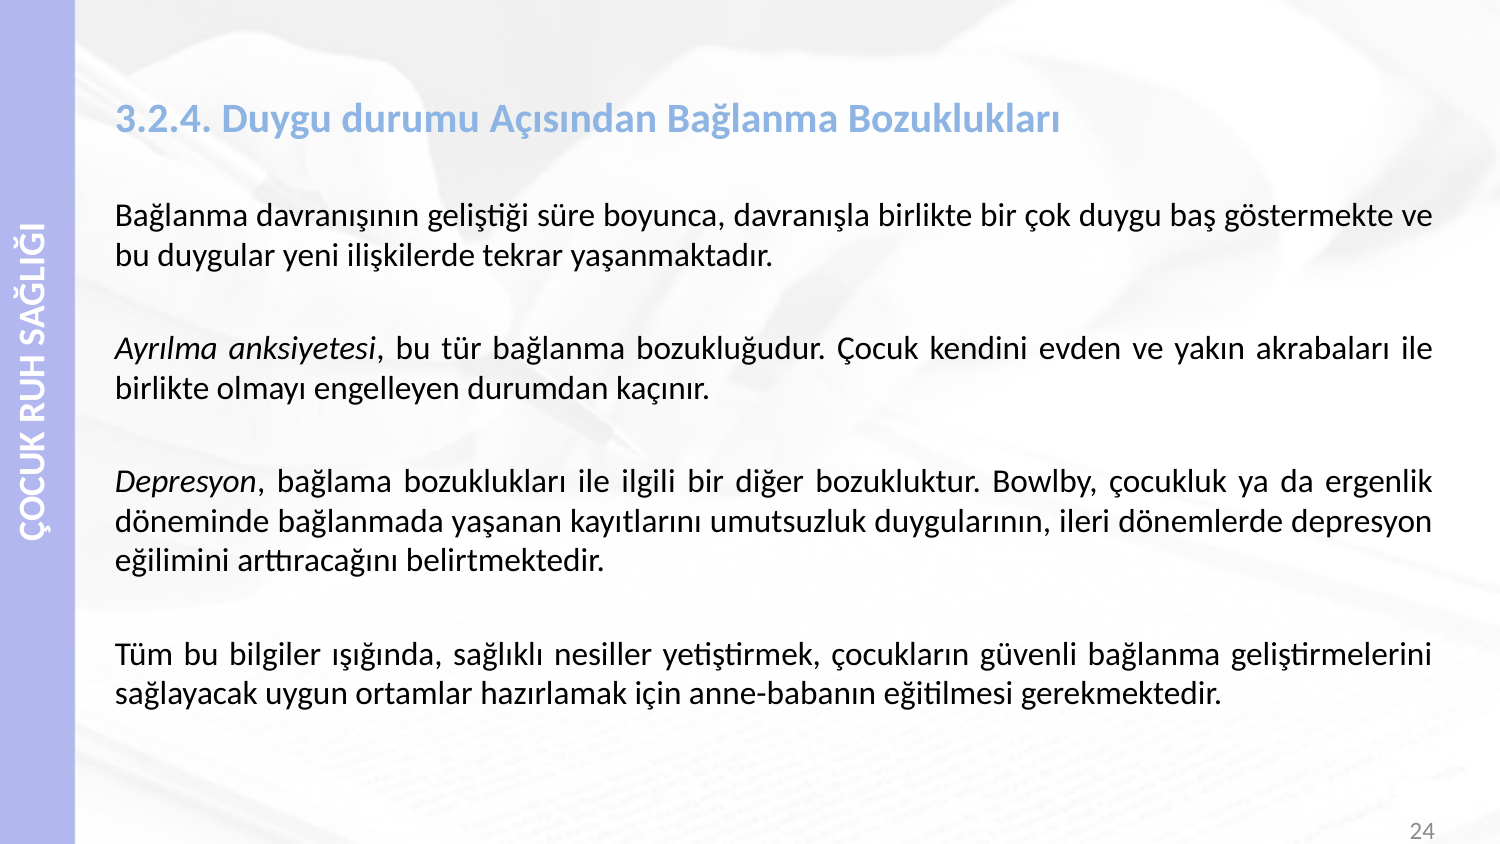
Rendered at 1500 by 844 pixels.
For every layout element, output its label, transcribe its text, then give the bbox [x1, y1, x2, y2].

title 3.2.4. Duygu durumu Açısından Bağlanma Bozuklukları [99, 58, 1450, 174]
list Bağlanma davranışının geliştiği süre boyunca, davranışla birlikte bir çok duygu baş göstermekte ve bu duygular yeni ilişkilerde tekrar yaşanmaktadır. Ayrılma anksiyetesi, bu tür bağlanma bozukluğudur. Çocuk kendini evden ve yakın akrabaları ile birlikte olmayı engelleyen durumdan kaçınır. Depresyon, bağlama bozuklukları ile ilgili bir diğer bozukluktur. Bowlby, çocukluk ya da ergenlik döneminde bağlanmada yaşanan kayıtlarını umutsuzluk duygularının, ileri dönemlerde depresyon eğilimini arttıracağını belirtmektedir. Tüm bu bilgiler ışığında, sağlıklı nesiller yetiştirmek, çocukların güvenli bağlanma geliştirmelerini sağlayacak uygun ortamlar hazırlamak için anne-babanın eğitilmesi gerekmektedir. [99, 185, 1450, 812]
picture [0, 0, 1500, 844]
